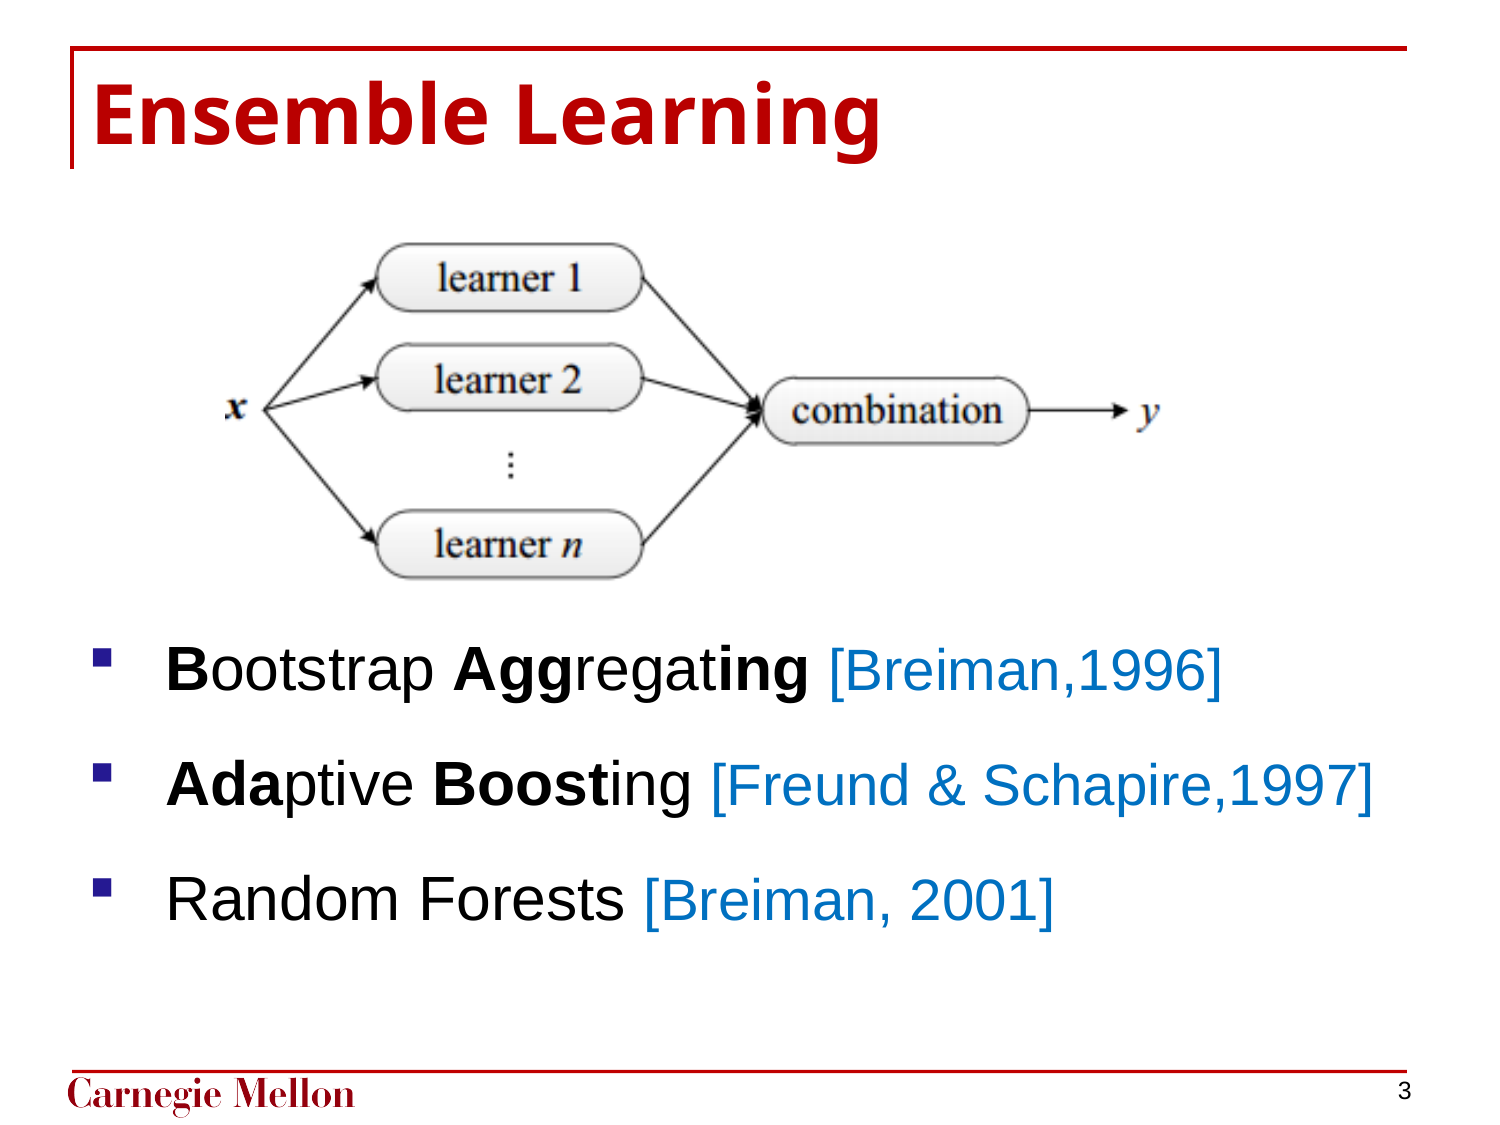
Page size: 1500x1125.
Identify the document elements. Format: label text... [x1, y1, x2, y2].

picture [224, 218, 1189, 596]
title Ensemble Learning [75, 50, 1407, 170]
list Bootstrap Aggregating [Breiman,1996] Adaptive Boosting [Freund & Schapire,1997] Random Forests [Breiman, 2001] [72, 183, 1421, 1055]
picture [66, 1073, 356, 1118]
